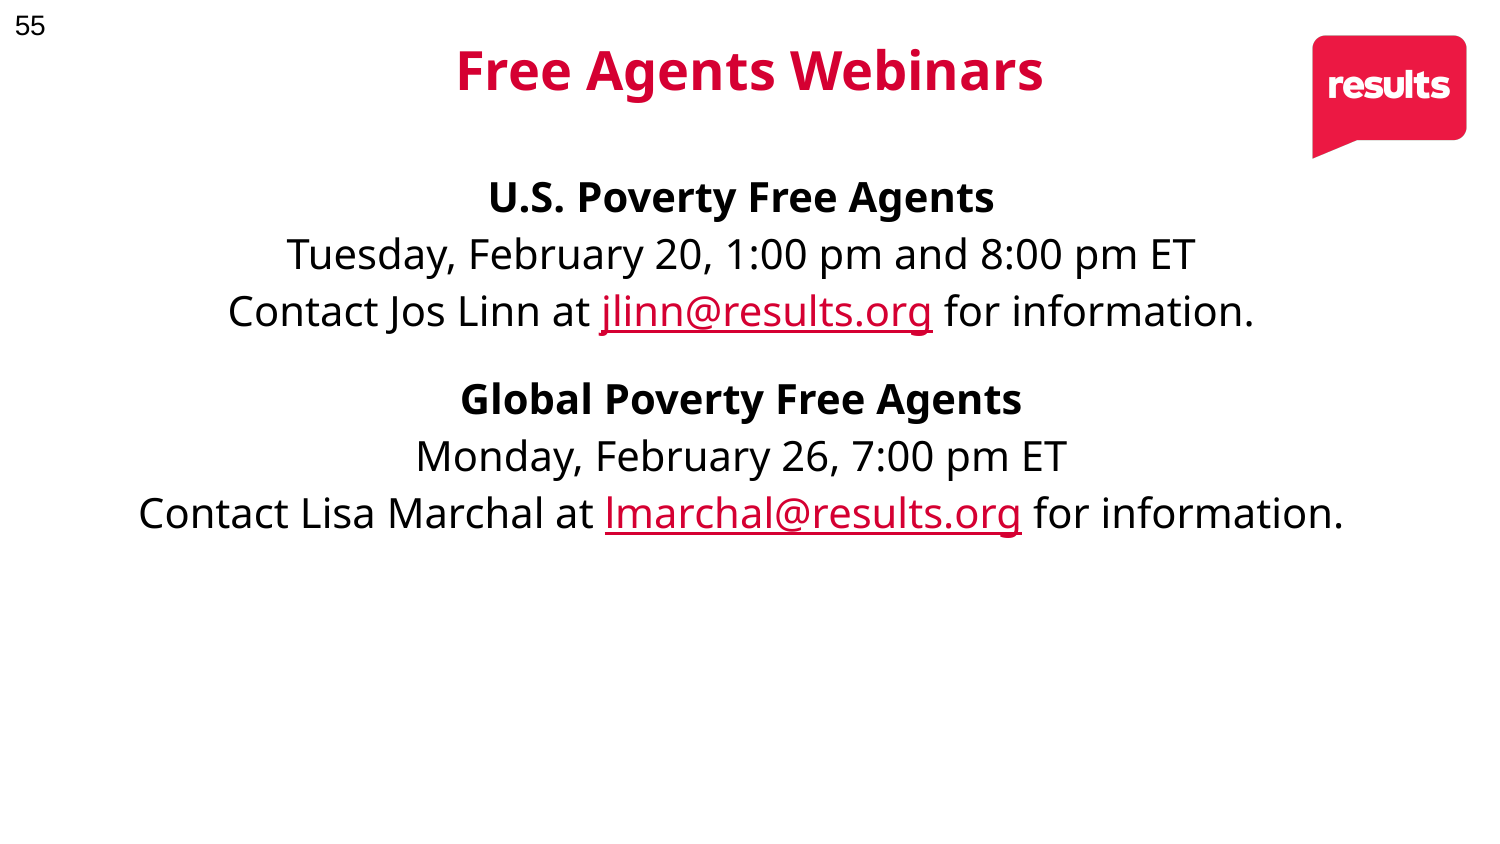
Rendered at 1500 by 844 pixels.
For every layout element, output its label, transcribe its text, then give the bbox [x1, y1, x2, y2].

text_box U.S. Poverty Free Agents Tuesday, February 20, 1:00 pm and 8:00 pm ET Contact Jos Linn at jlinn@results.org for information. Global Poverty Free Agents Monday, February 26, 7:00 pm ET Contact Lisa Marchal at lmarchal@results.org for information. [52, 157, 1430, 609]
title Free Agents Webinars [142, 25, 1358, 113]
picture [1289, 13, 1490, 175]
